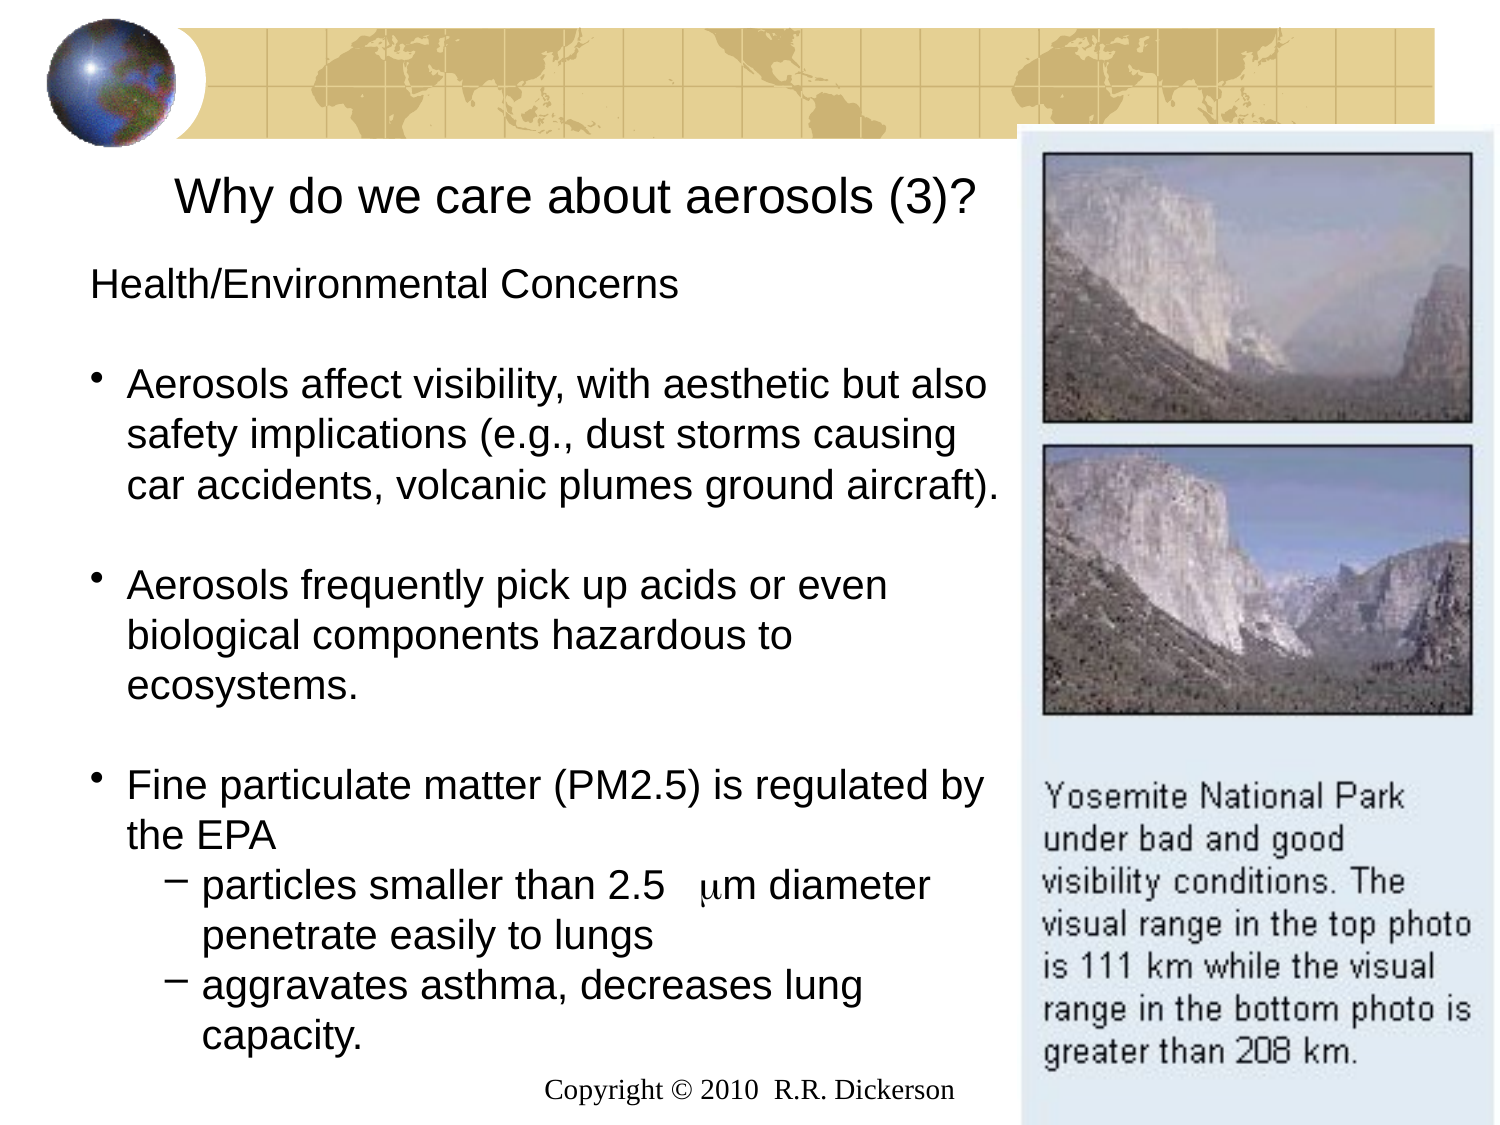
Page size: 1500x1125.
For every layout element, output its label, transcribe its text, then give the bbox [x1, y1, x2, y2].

picture [42, 14, 190, 151]
picture [1016, 124, 1500, 1125]
footer Copyright © 2010 R.R. Dickerson [512, 1065, 988, 1113]
text_box Why do we care about aerosols (3)? [159, 156, 993, 232]
text_box Health/Environmental Concerns Aerosols affect visibility, with aesthetic but also safety implications (e.g., dust storms causing car accidents, volcanic plumes ground aircraft). Aerosols frequently pick up acids or even biological components hazardous to ecosystems. Fine particulate matter (PM2.5) is regulated by the EPA particles smaller than 2.5 m diameter penetrate easily to lungs aggravates asthma, decreases lung capacity. [74, 249, 1011, 1065]
